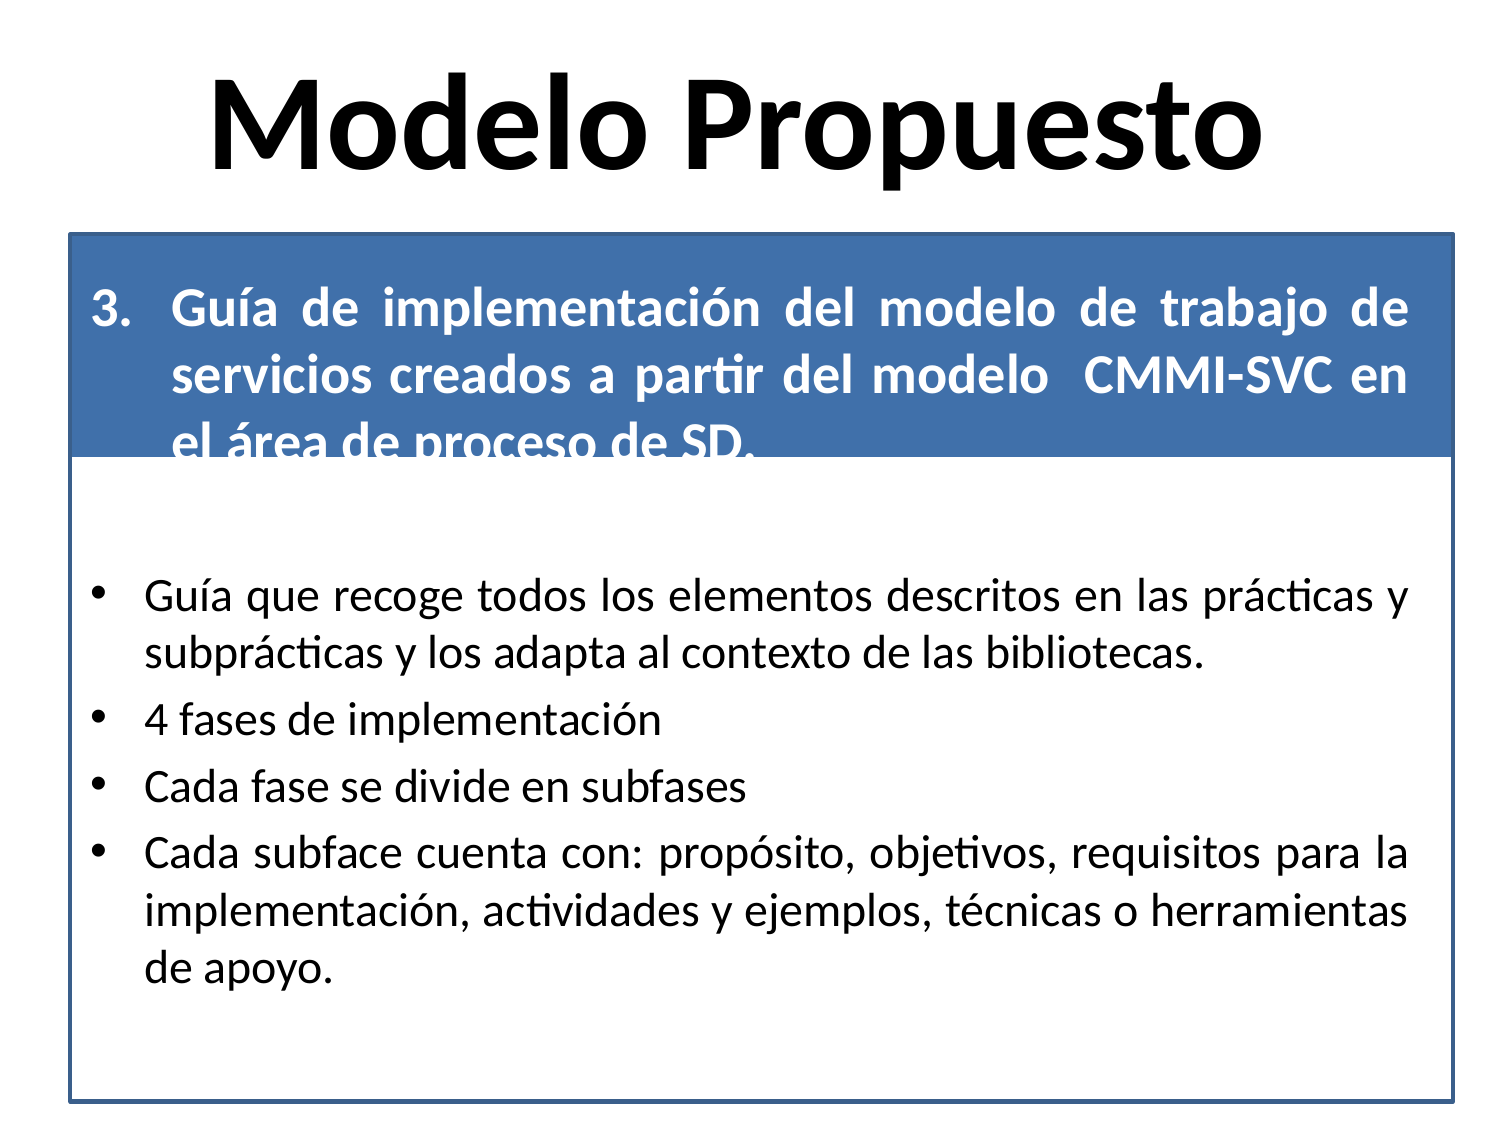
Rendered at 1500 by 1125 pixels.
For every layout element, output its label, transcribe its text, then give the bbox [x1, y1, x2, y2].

text_box [68, 232, 1455, 1104]
title Modelo Propuesto [61, 20, 1412, 209]
